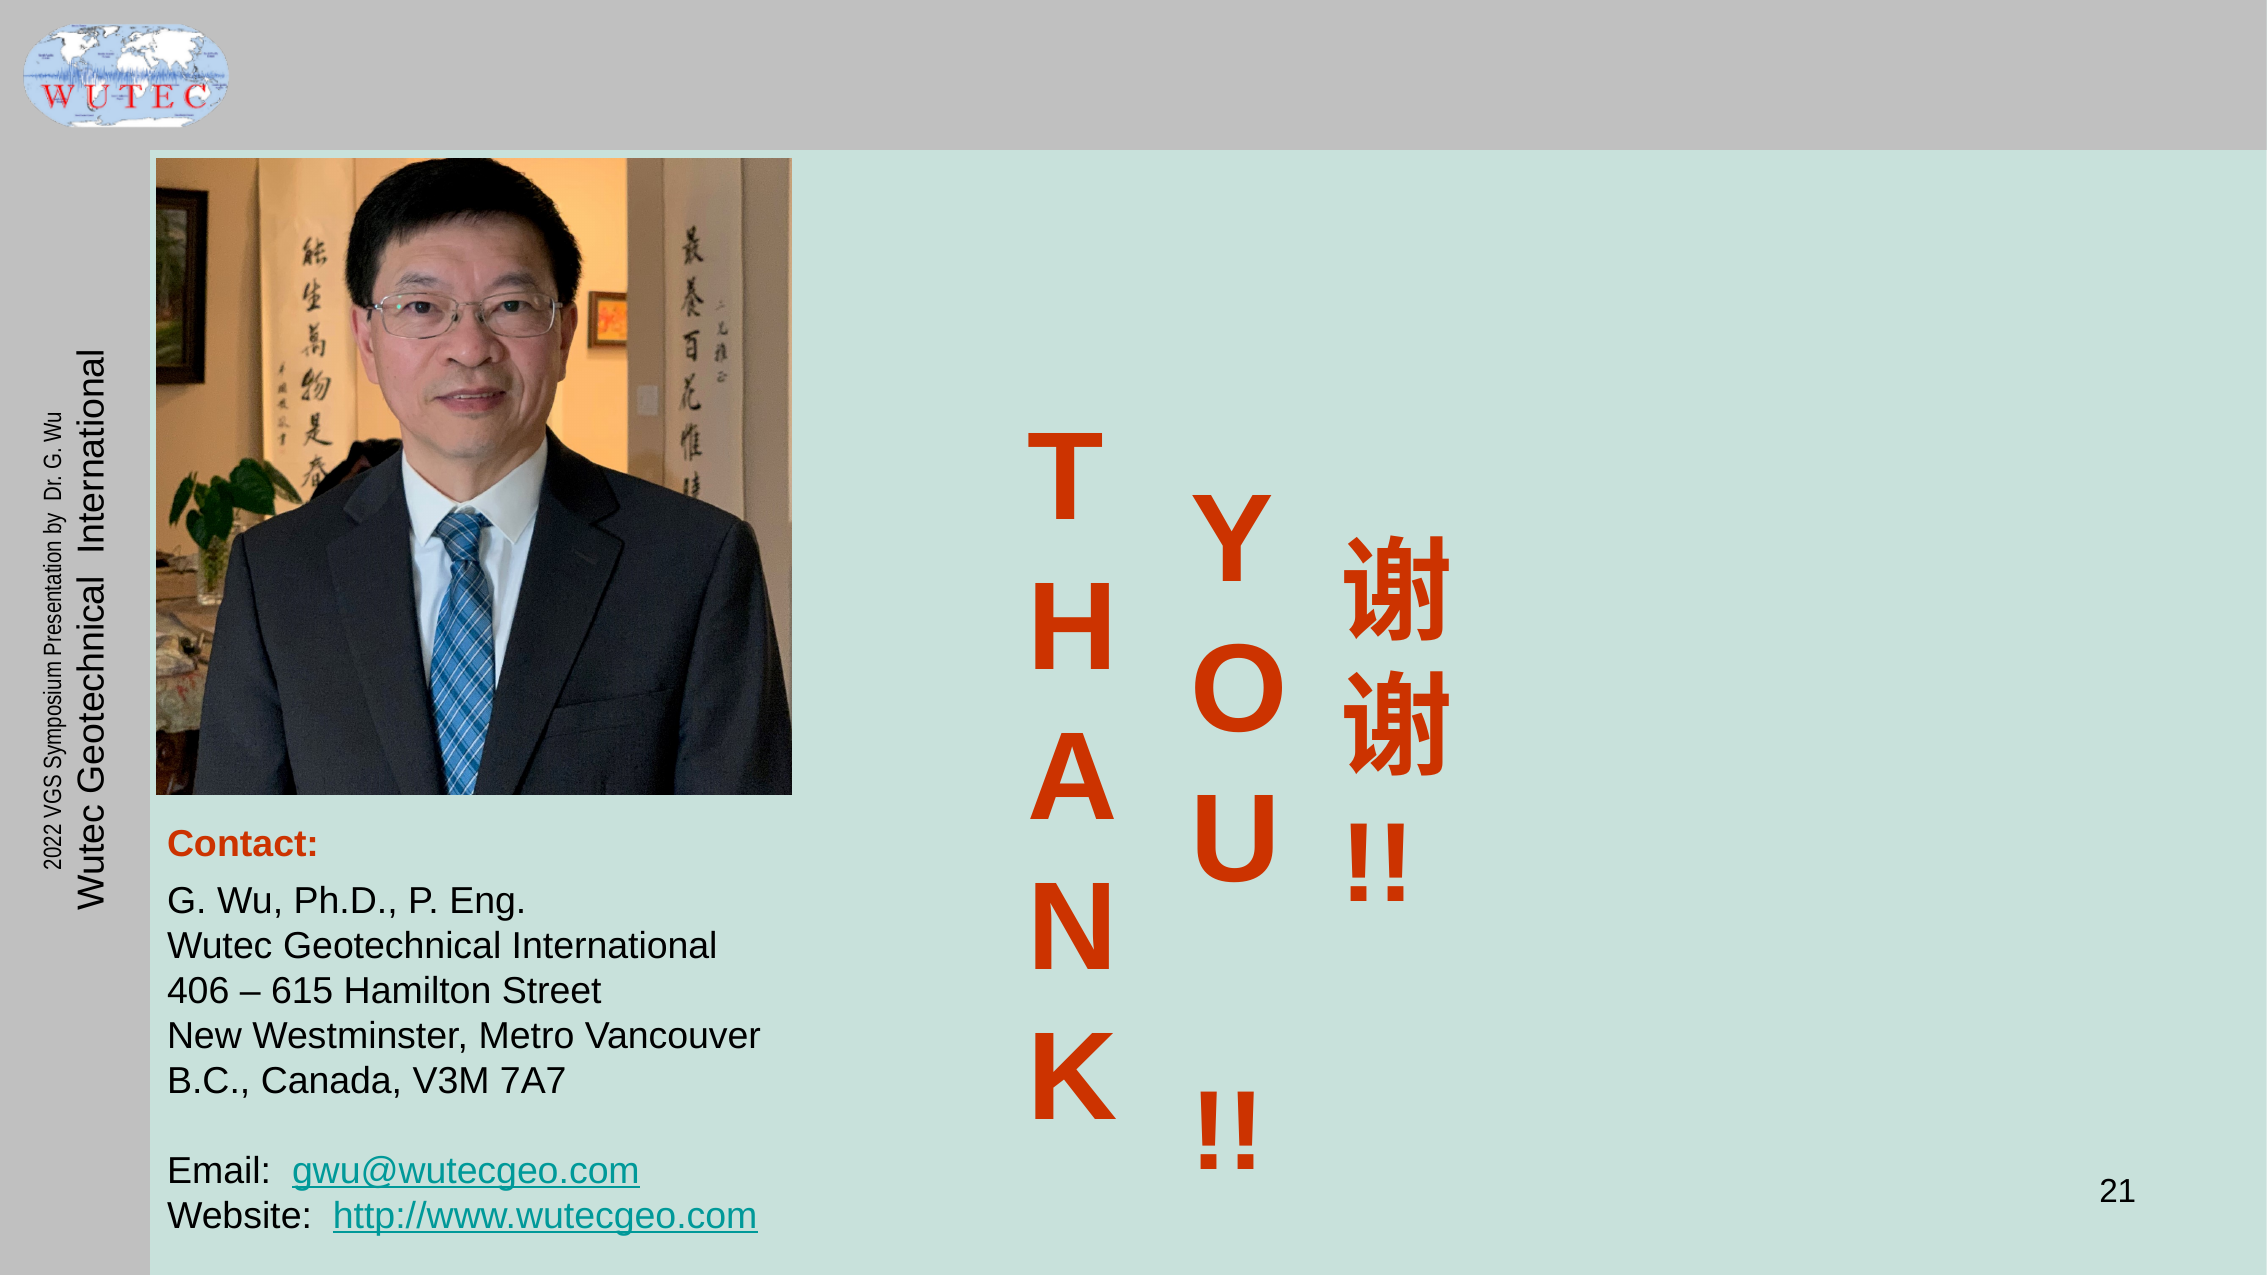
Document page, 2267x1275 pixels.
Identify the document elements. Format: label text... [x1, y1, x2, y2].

text_box THANK [1022, 392, 1173, 1147]
slide_number 21 [1624, 1161, 2154, 1250]
picture [20, 21, 230, 129]
text_box YOU !! [1185, 454, 1298, 1195]
picture [155, 158, 792, 795]
text_box Contact: G. Wu, Ph.D., P. Eng. Wutec Geotechnical International 406 – 615 Hamilton Street New Westminster, Metro Vancouver B.C., Canada, V3M 7A7 Email: gwu@wutecgeo.com Website: http://www.wutecgeo.com [162, 816, 786, 1239]
text_box 2022 VGS Symposium Presentation by Dr. G. Wu Wutec Geotechnical International [28, 281, 149, 1000]
text_box [149, 0, 2267, 150]
text_box 谢谢!! [1335, 516, 1486, 927]
text_box [0, 0, 150, 1275]
